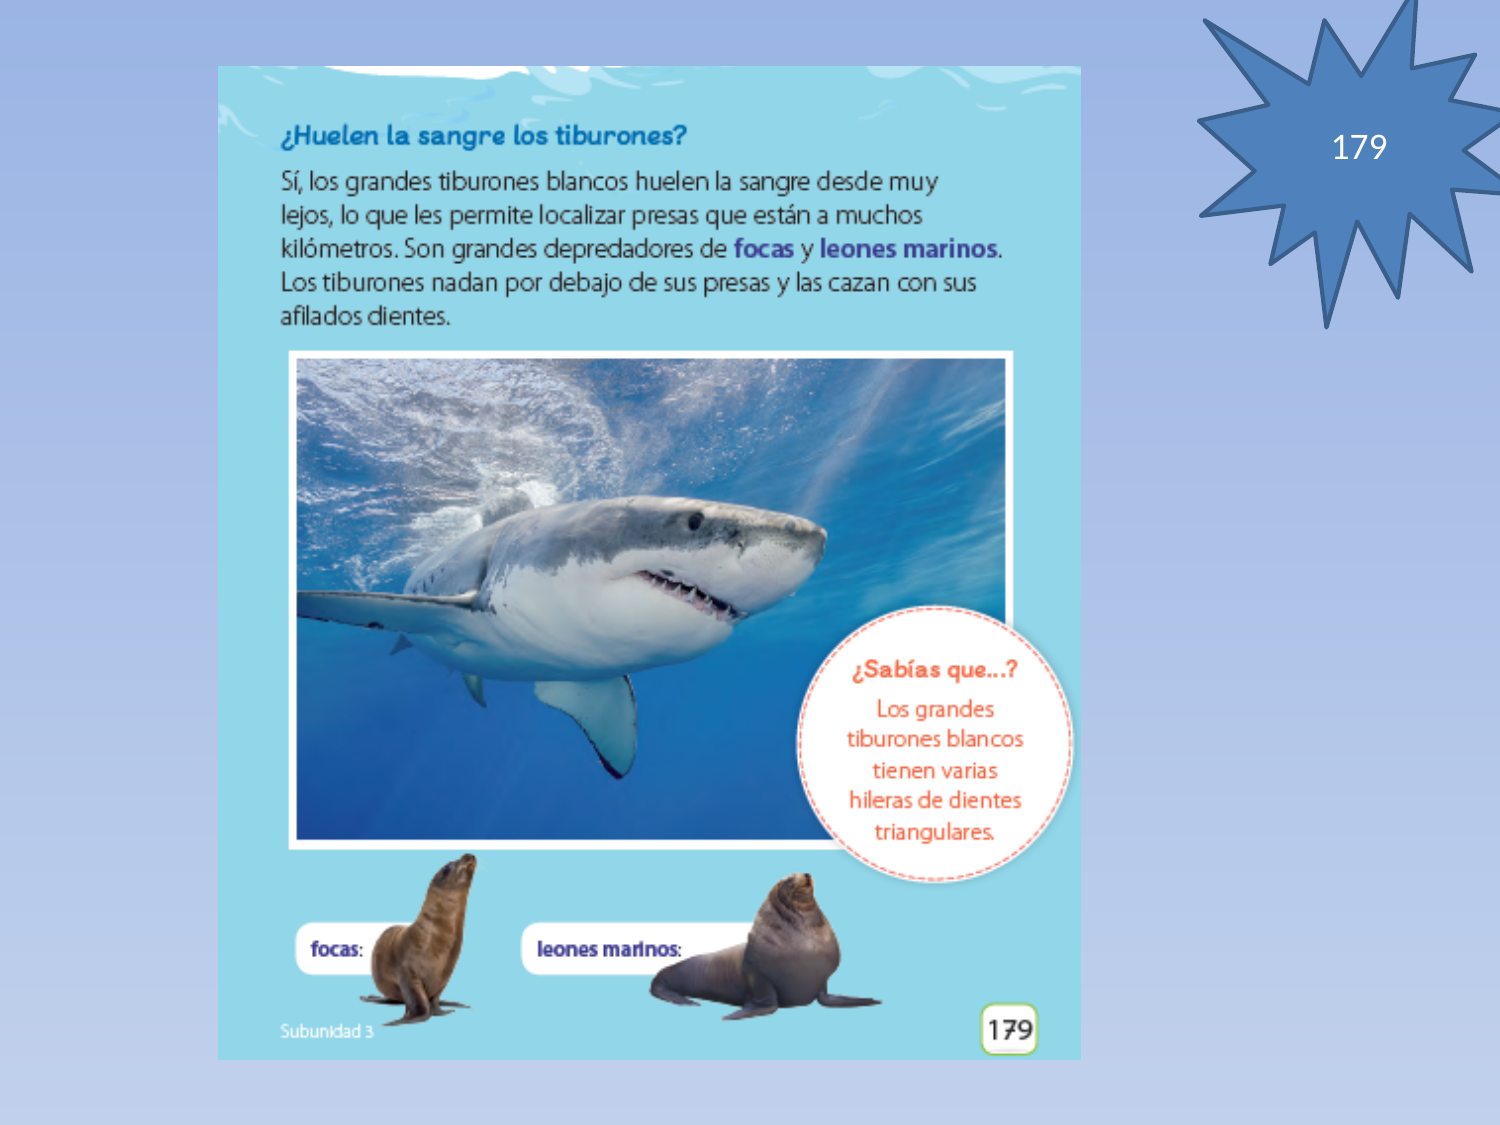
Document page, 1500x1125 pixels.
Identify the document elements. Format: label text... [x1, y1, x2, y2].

picture [218, 66, 1081, 1060]
text_box 179 [1196, 0, 1500, 330]
